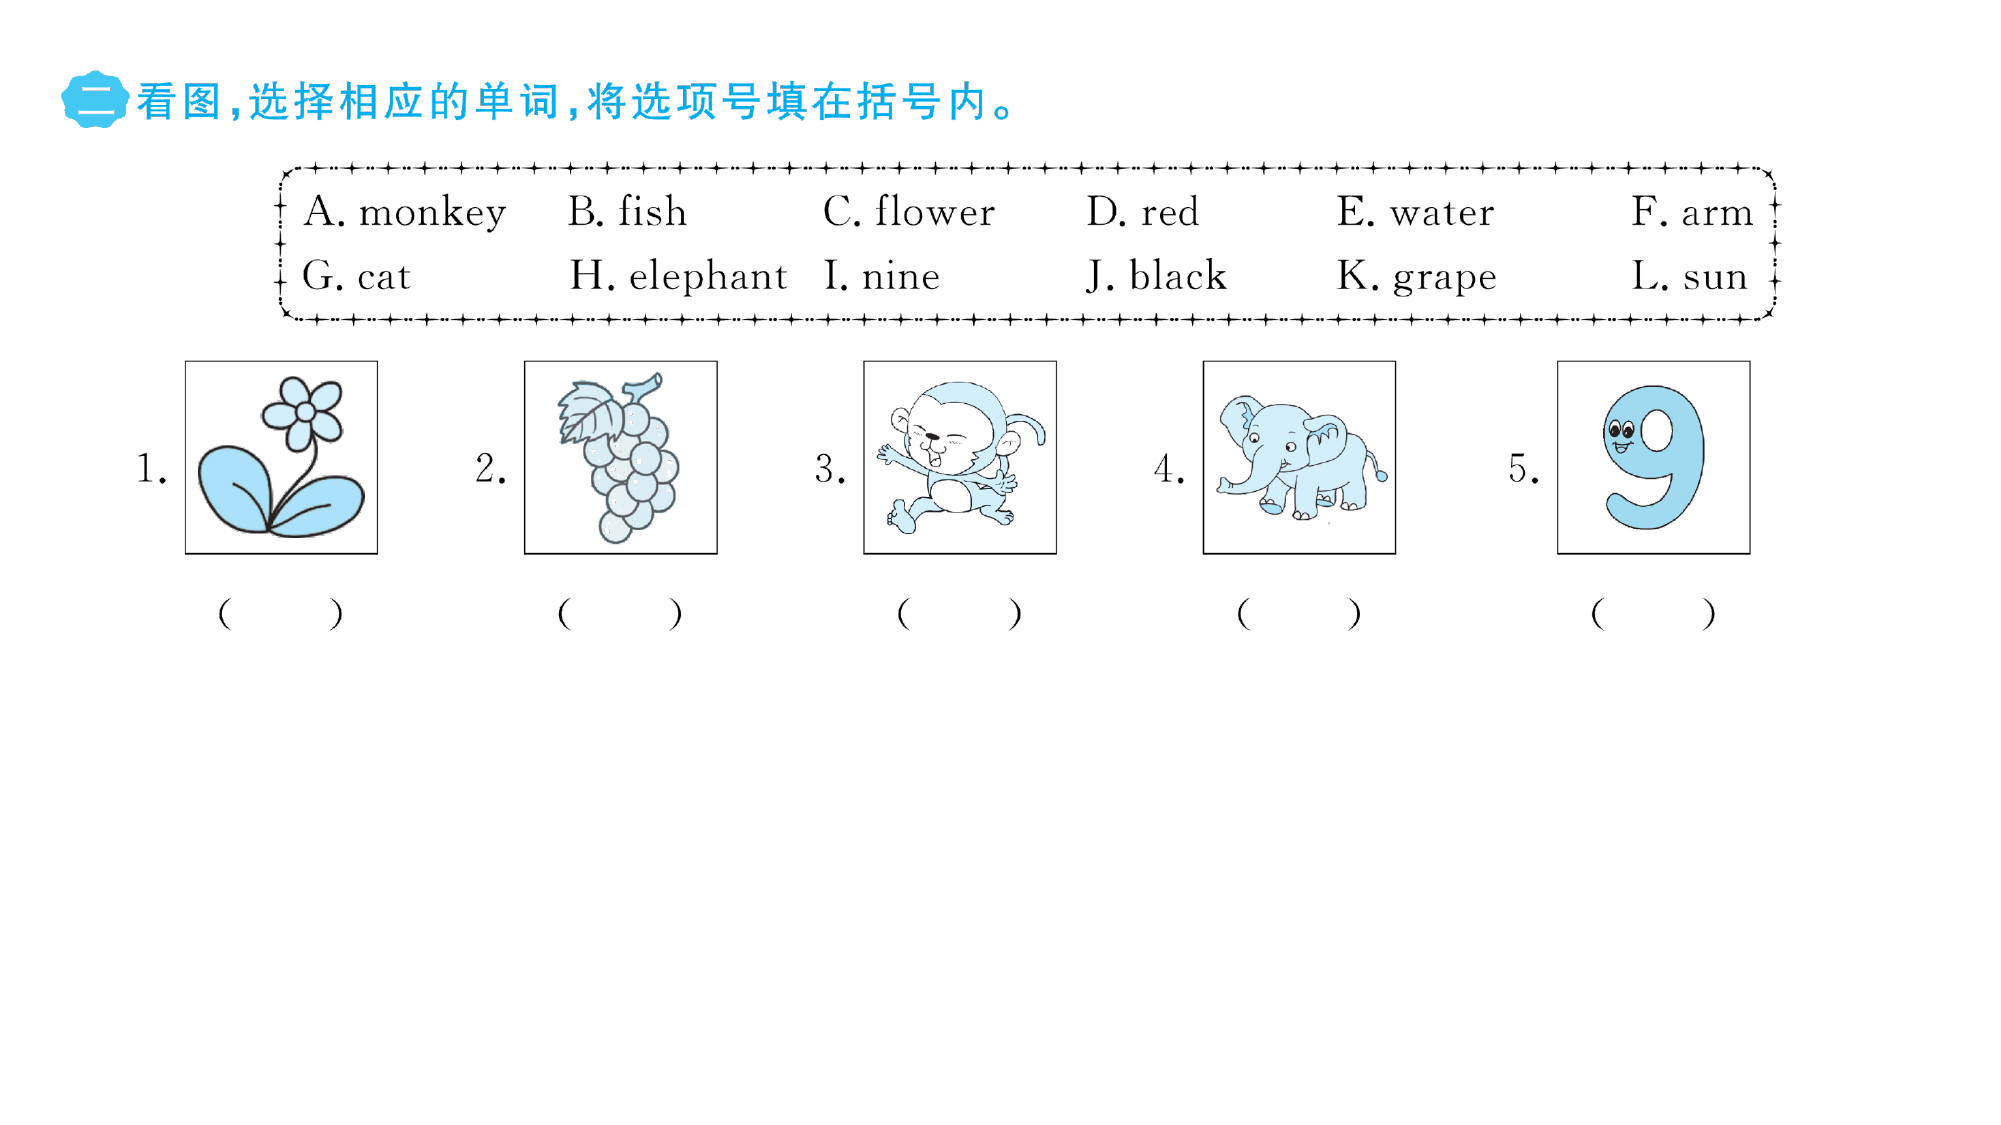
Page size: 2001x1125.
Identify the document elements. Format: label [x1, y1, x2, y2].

picture [58, 58, 1949, 639]
